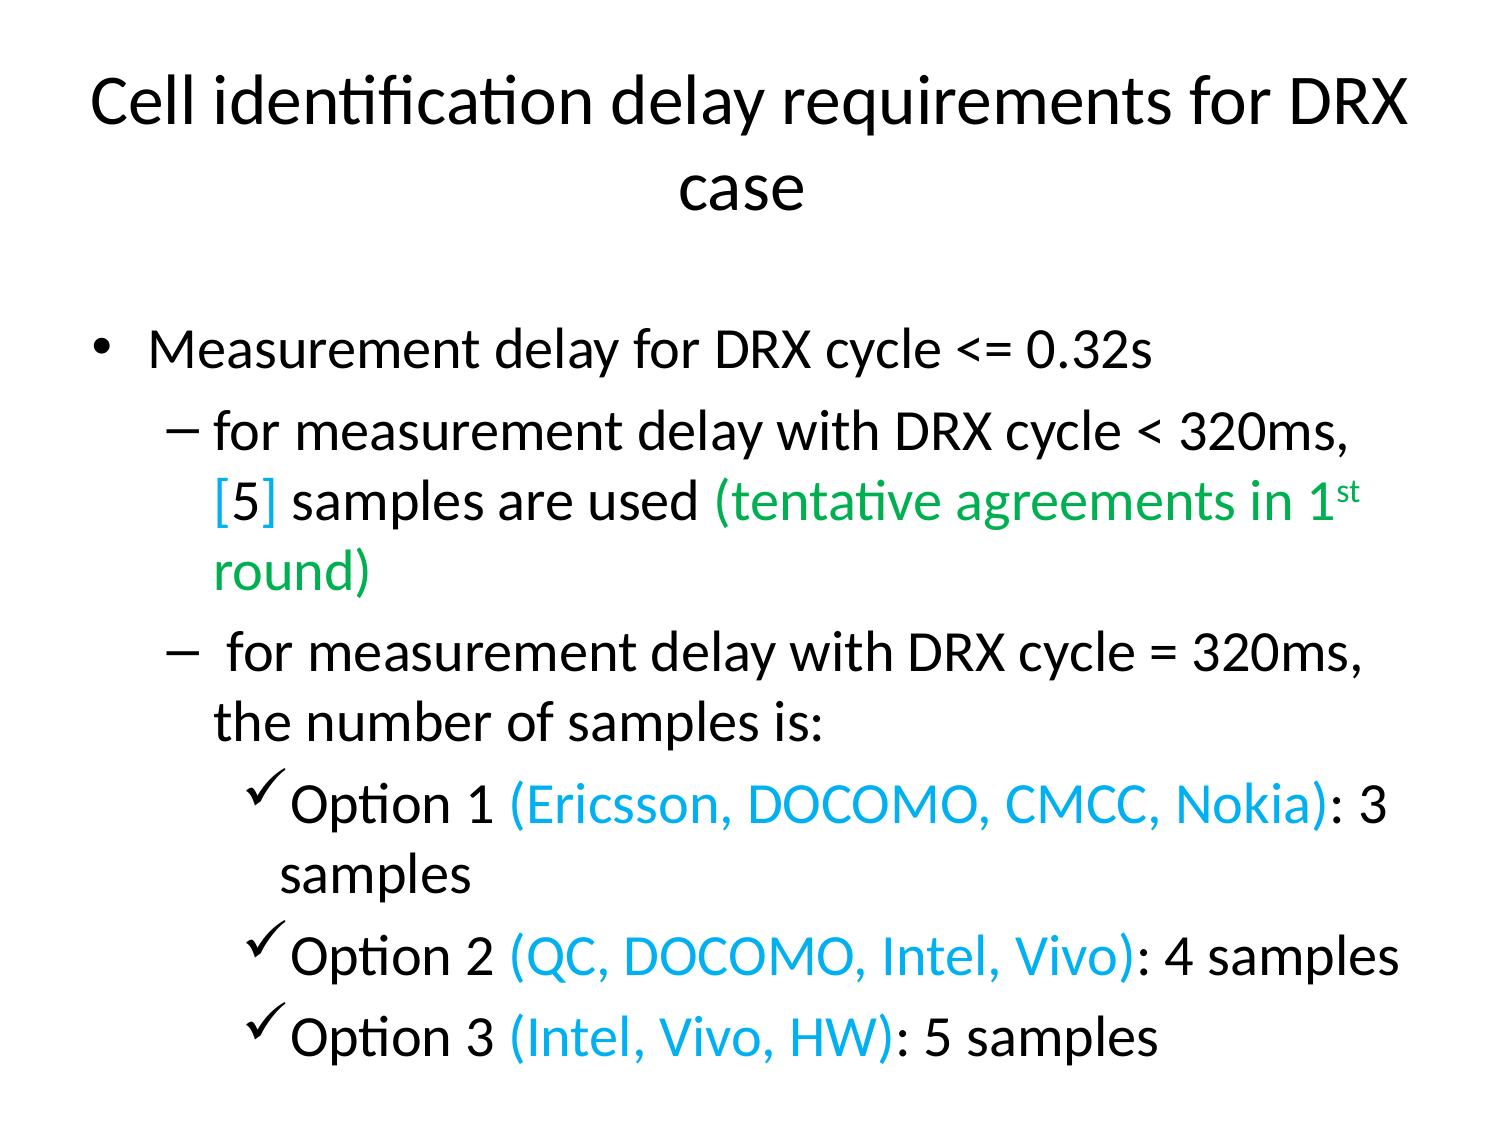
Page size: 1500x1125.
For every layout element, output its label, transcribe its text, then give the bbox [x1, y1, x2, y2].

list Measurement delay for DRX cycle <= 0.32s for measurement delay with DRX cycle < 320ms, [5] samples are used (tentative agreements in 1st round) for measurement delay with DRX cycle = 320ms, the number of samples is: Option 1 (Ericsson, DOCOMO, CMCC, Nokia): 3 samples Option 2 (QC, DOCOMO, Intel, Vivo): 4 samples Option 3 (Intel, Vivo, HW): 5 samples [76, 302, 1427, 1080]
title Cell identification delay requirements for DRX case [75, 45, 1425, 233]
